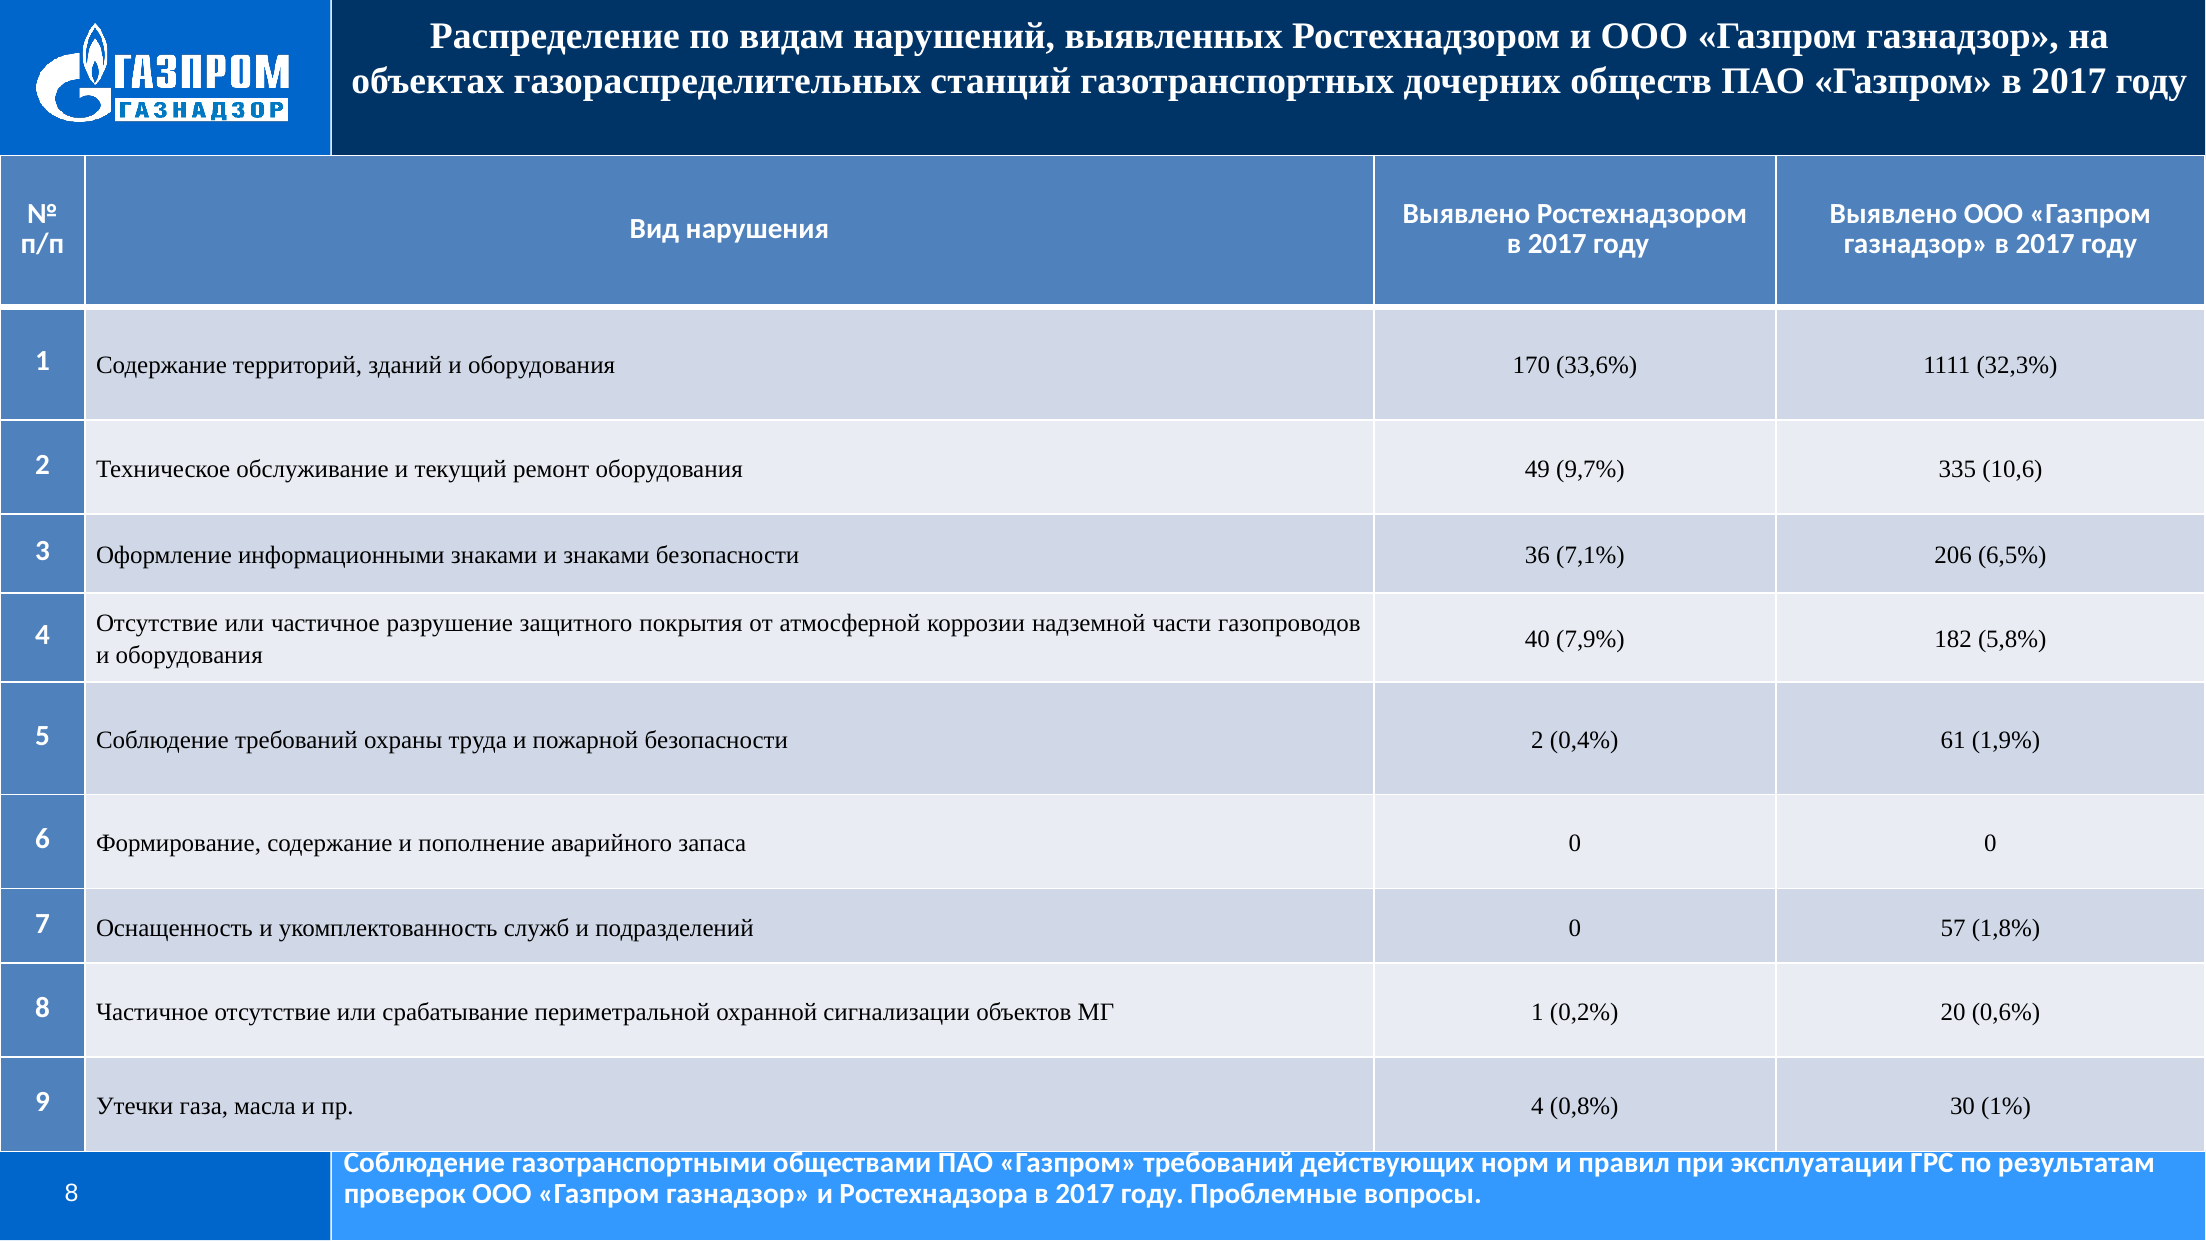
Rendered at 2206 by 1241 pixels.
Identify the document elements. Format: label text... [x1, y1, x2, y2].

table_cell Формирование, содержание и пополнение аварийного запаса [86, 795, 1373, 888]
table_cell 2 [1, 421, 84, 513]
table_cell 61 (1,9%) [1777, 683, 2204, 794]
table_cell 182 (5,8%) [1777, 594, 2204, 681]
table_cell 9 [1, 1058, 84, 1151]
table_cell 335 (10,6) [1777, 421, 2204, 513]
table_cell 0 [1375, 795, 1775, 888]
table_cell Техническое обслуживание и текущий ремонт оборудования [86, 421, 1373, 513]
table_cell 206 (6,5%) [1777, 515, 2204, 592]
table_cell 8 [1, 964, 84, 1056]
table_cell 20 (0,6%) [1777, 964, 2204, 1056]
table_header Выявлено Ростехнадзором в 2017 году [1375, 156, 1775, 304]
table_cell 0 [1777, 795, 2204, 888]
table_cell Содержание территорий, зданий и оборудования [86, 310, 1373, 419]
table_cell 57 (1,8%) [1777, 889, 2204, 962]
table_cell Отсутствие или частичное разрушение защитного покрытия от атмосферной коррозии надземной части газопроводов и оборудования [86, 594, 1373, 681]
table_cell 1 [1, 310, 84, 419]
table_cell 4 (0,8%) [1375, 1058, 1775, 1151]
table_cell 36 (7,1%) [1375, 515, 1775, 592]
table_cell 1 (0,2%) [1375, 964, 1775, 1056]
table_cell Частичное отсутствие или срабатывание периметральной охранной сигнализации объектов МГ [86, 964, 1373, 1056]
table_cell 5 [1, 683, 84, 794]
table_cell Оформление информационными знаками и знаками безопасности [86, 515, 1373, 592]
table_cell 49 (9,7%) [1375, 421, 1775, 513]
table_cell 170 (33,6%) [1375, 310, 1775, 419]
table_cell 2 (0,4%) [1375, 683, 1775, 794]
table_cell Соблюдение требований охраны труда и пожарной безопасности [86, 683, 1373, 794]
table_cell Утечки газа, масла и пр. [86, 1058, 1373, 1151]
table_cell 6 [1, 795, 84, 888]
table_cell 30 (1%) [1777, 1058, 2204, 1151]
table_cell Оснащенность и укомплектованность служб и подразделений [86, 889, 1373, 962]
table_cell 7 [1, 889, 84, 962]
table_cell 1111 (32,3%) [1777, 310, 2204, 419]
table_header № п/п [1, 156, 84, 304]
table_header Вид нарушения [86, 156, 1373, 304]
text_box Распределение по видам нарушений, выявленных Ростехнадзором и ООО «Газпром газнадзор», на объектах газораспределительных станций газотранспортных дочерних обществ ПАО «Газпром» в 2017 году [334, 4, 2206, 109]
table_header Выявлено ООО «Газпром газнадзор» в 2017 году [1777, 156, 2204, 304]
table_cell 40 (7,9%) [1375, 594, 1775, 681]
table_cell 0 [1375, 889, 1775, 962]
table_cell 4 [1, 594, 84, 681]
picture [33, 20, 299, 124]
table_cell 3 [1, 515, 84, 592]
